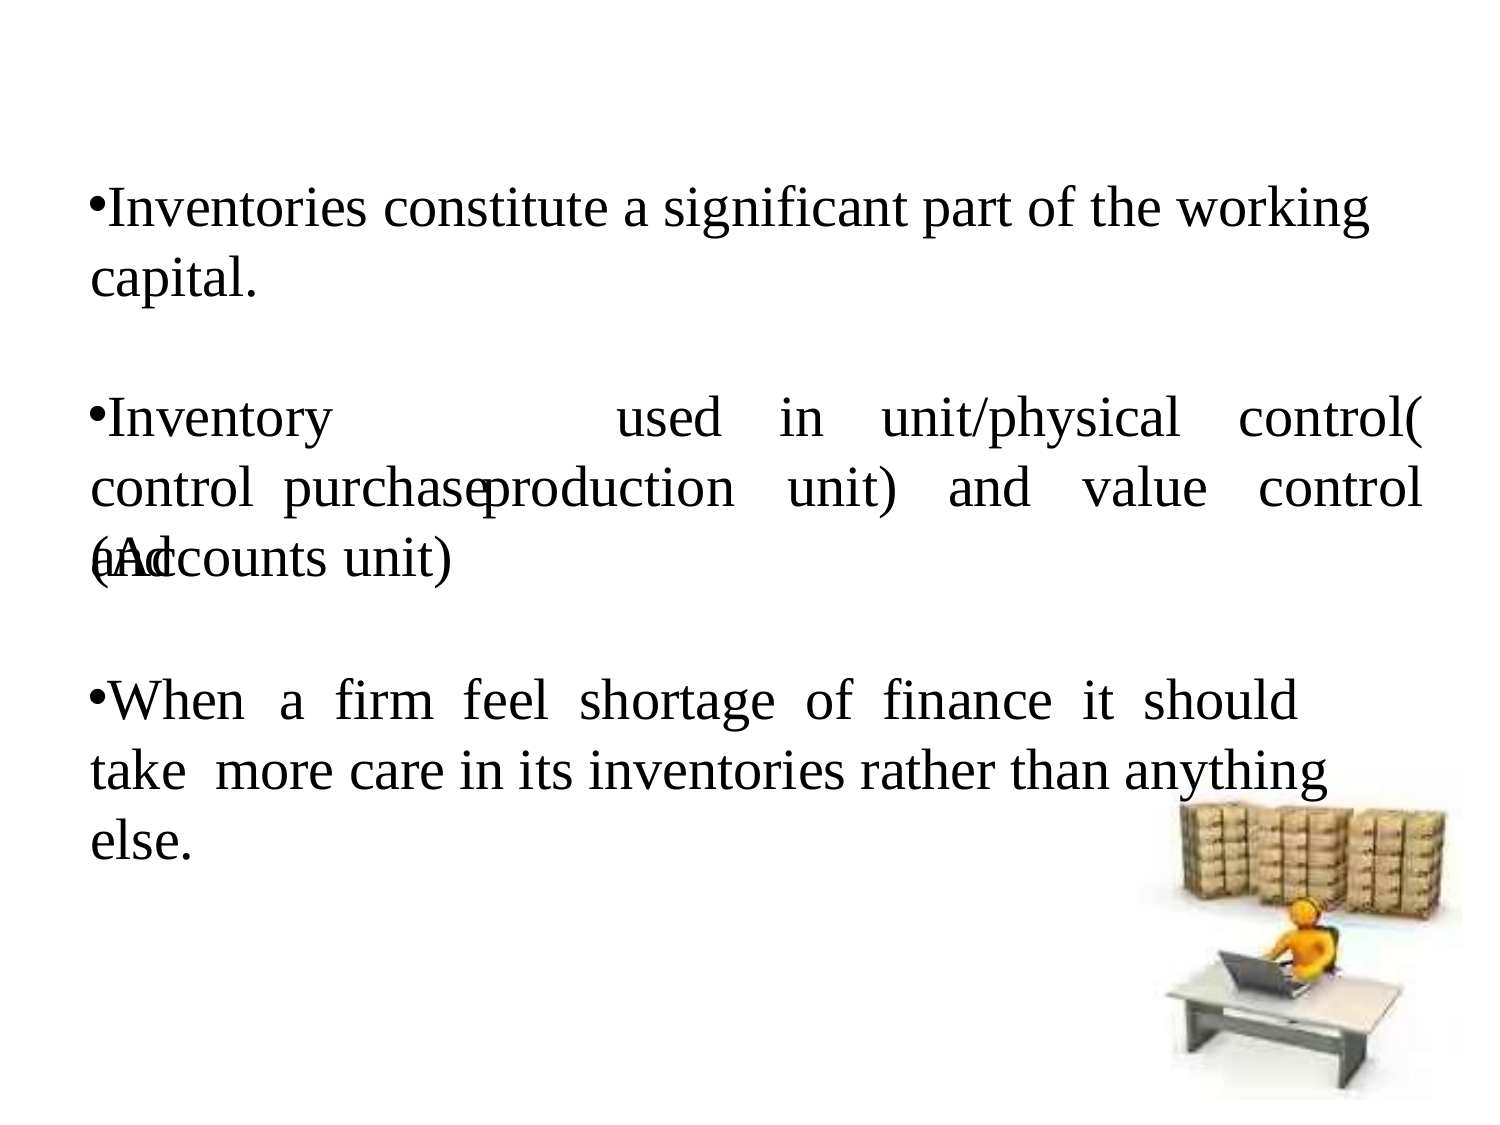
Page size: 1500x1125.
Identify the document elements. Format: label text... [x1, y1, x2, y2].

text_box Inventory control purchase and [87, 376, 561, 515]
picture [1137, 774, 1463, 1100]
text_box used in unit/physical control( control [612, 375, 1425, 515]
text_box production unit) and value [480, 446, 612, 515]
text_box (Accounts unit) When a firm feel shortage of finance it should take more care in its inventories rather than anything else. [87, 515, 1425, 871]
text_box Inventories constitute a significant part of the working capital. [87, 165, 1425, 308]
